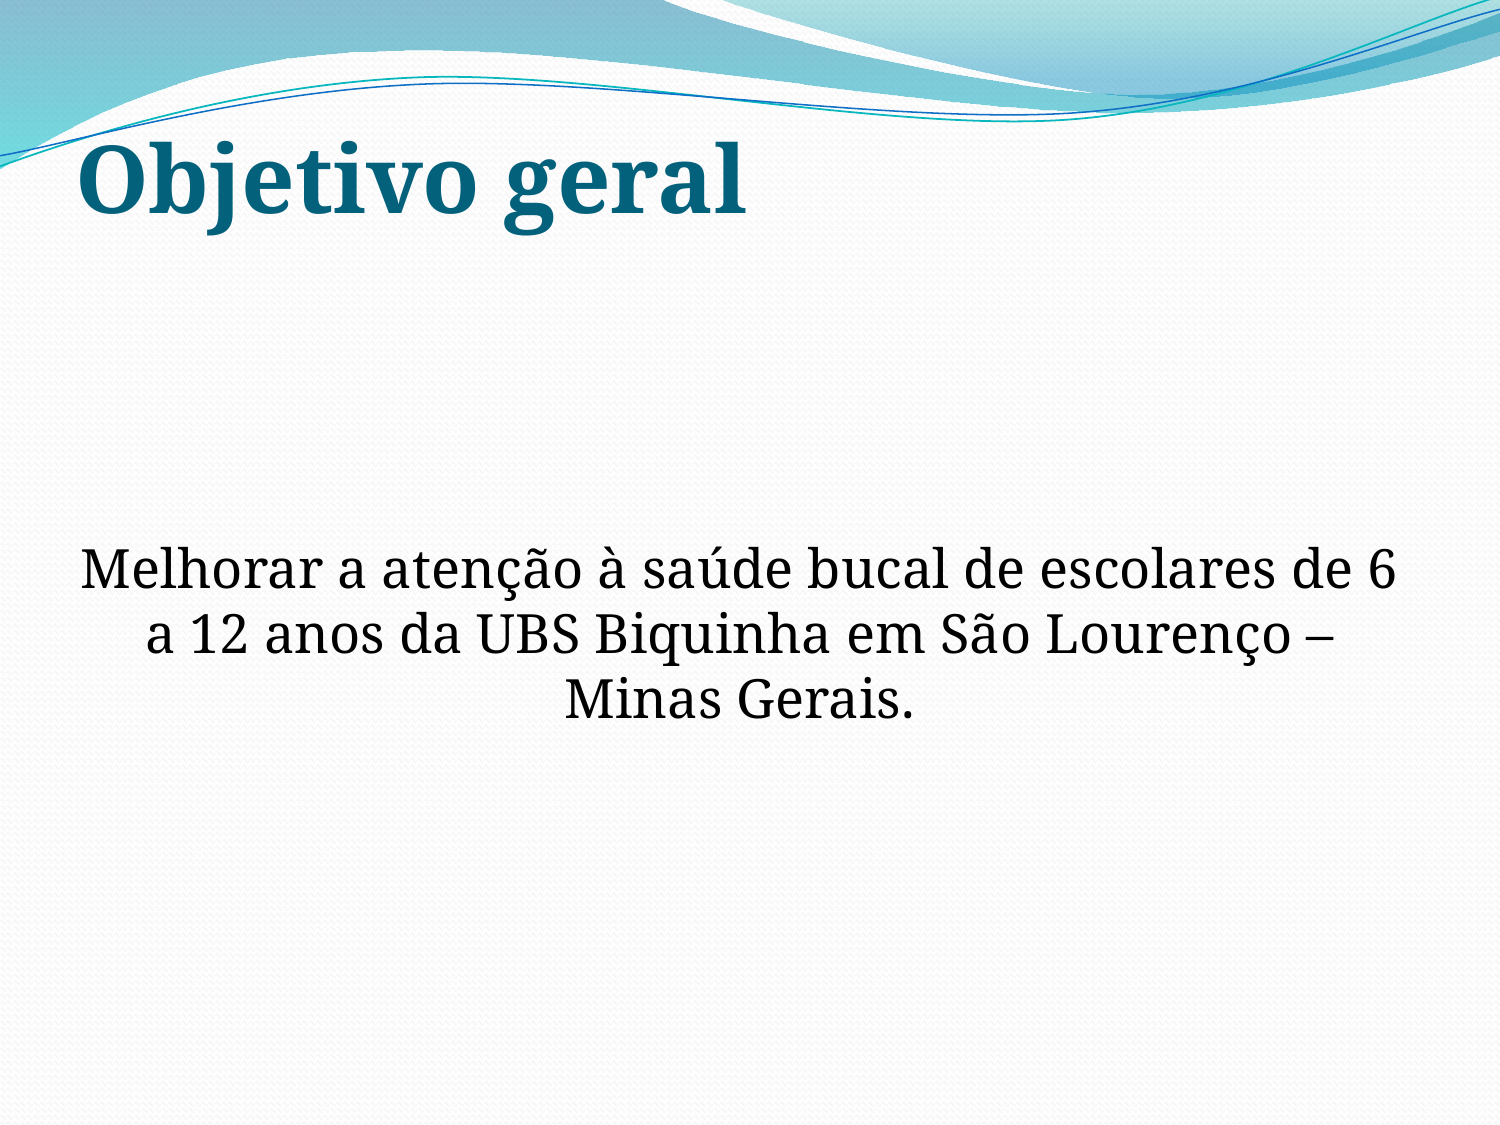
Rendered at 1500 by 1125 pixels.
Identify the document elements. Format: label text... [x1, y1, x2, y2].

list Melhorar a atenção à saúde bucal de escolares de 6 a 12 anos da UBS Biquinha em São Lourenço – Minas Gerais. [64, 527, 1415, 752]
title Objetivo geral [75, 90, 1425, 233]
